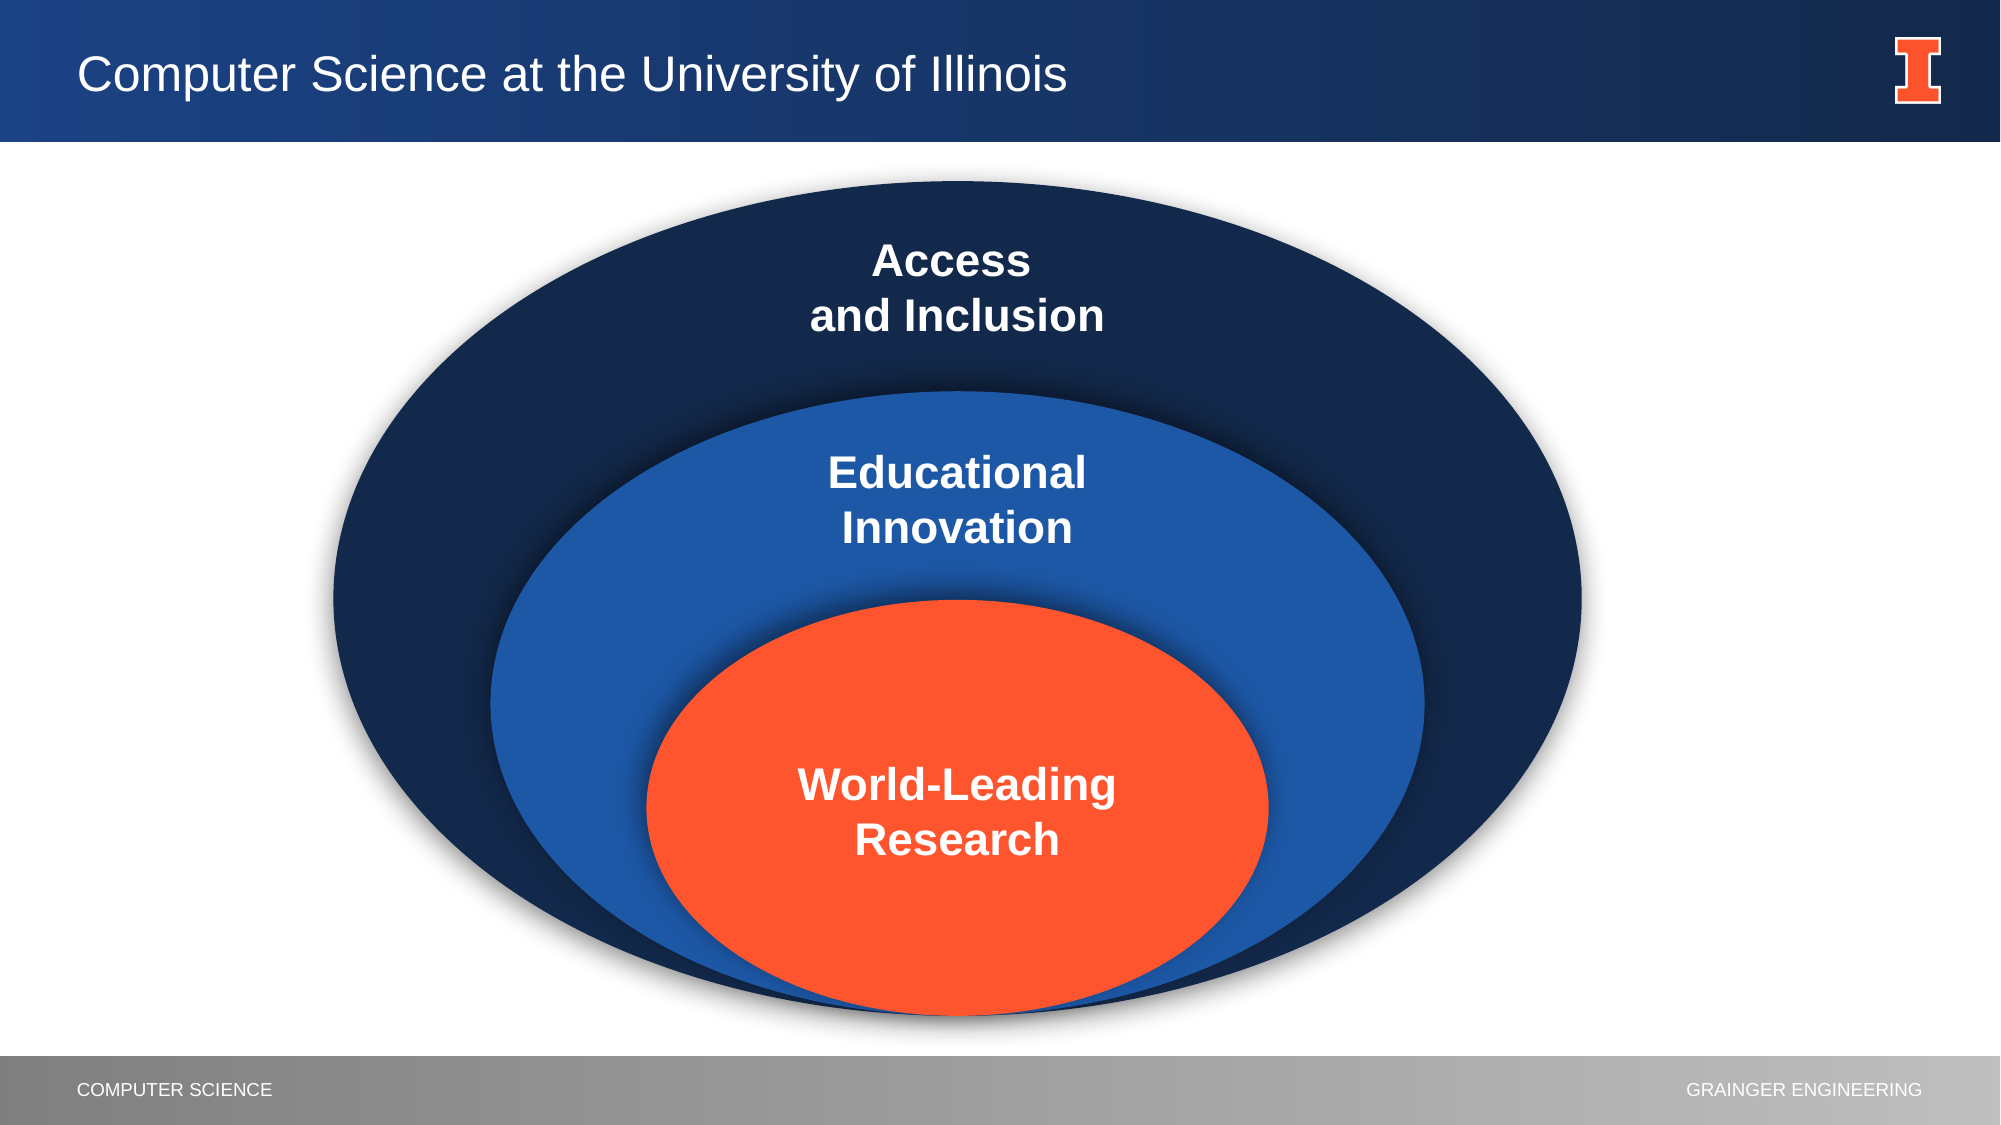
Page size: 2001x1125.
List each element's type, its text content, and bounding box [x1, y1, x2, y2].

text_box Computer Science at the University of Illinois [61, 33, 1852, 109]
picture [1895, 37, 1941, 104]
text_box COMPUTER SCIENCE [61, 1070, 1373, 1108]
text_box [0, 1056, 2000, 1125]
text_box GRAINGER ENGINEERING [1531, 1070, 1938, 1108]
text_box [313, 181, 1602, 1016]
text_box [0, 0, 2000, 142]
